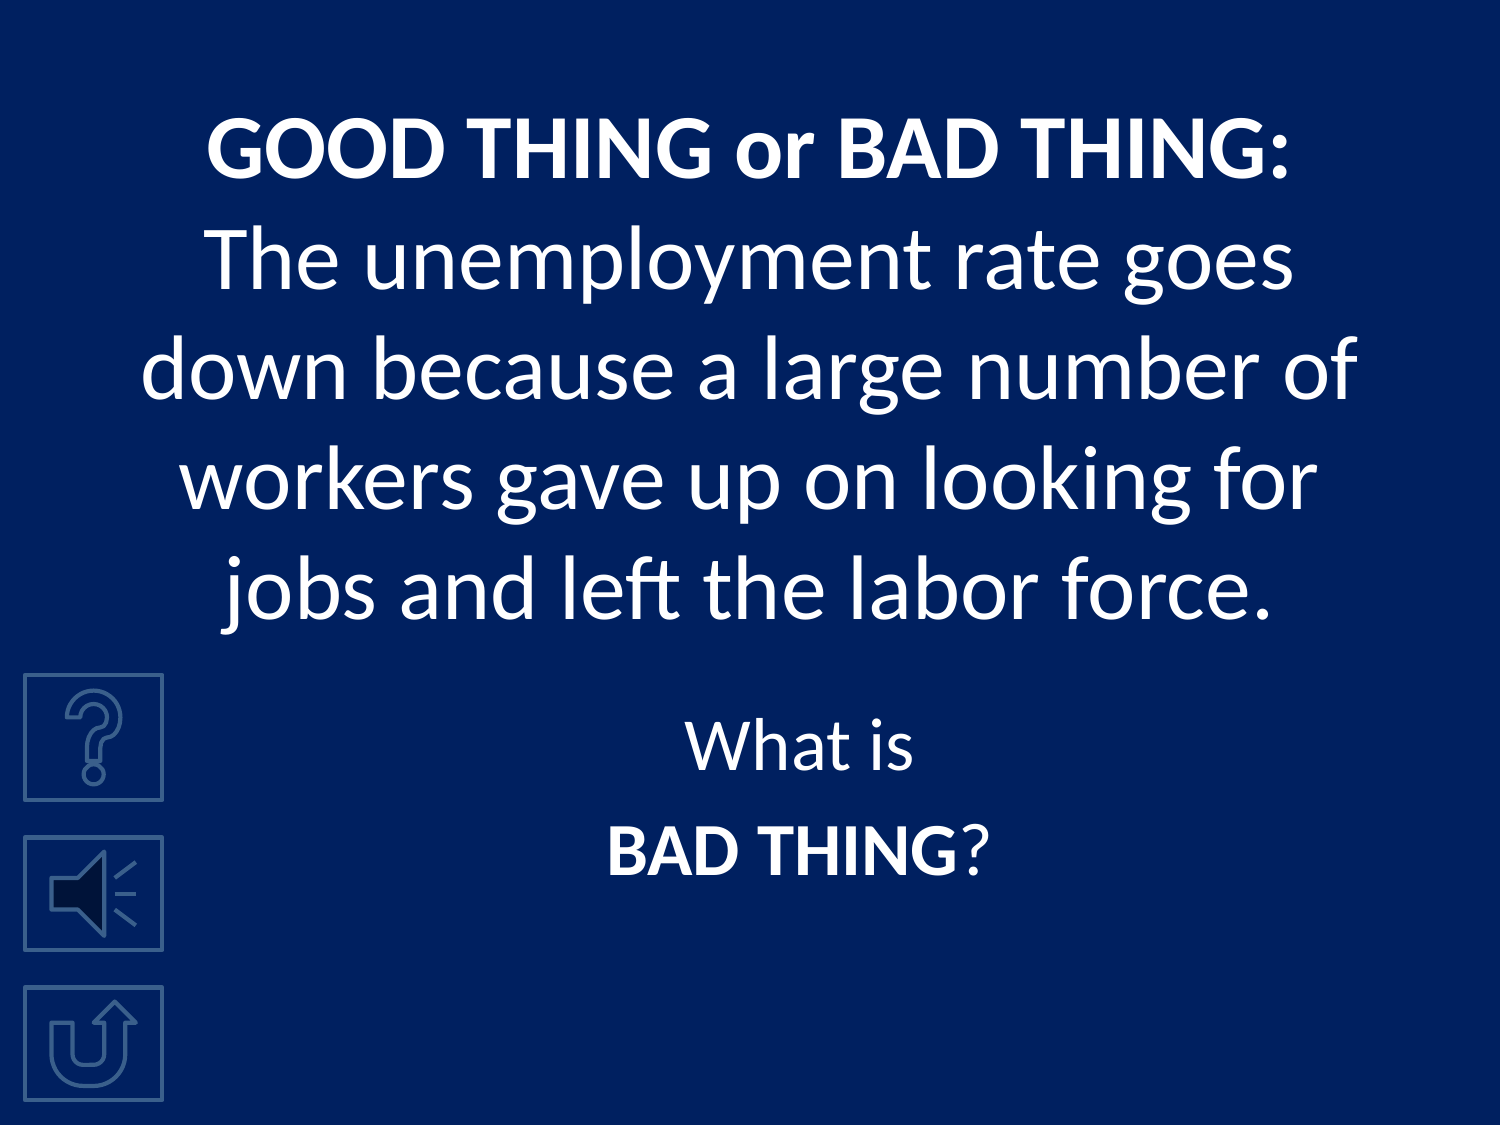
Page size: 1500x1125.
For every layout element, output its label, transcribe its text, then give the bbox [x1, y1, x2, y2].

subtitle What is BAD THING? [150, 687, 1450, 1088]
text_box [23, 835, 164, 952]
text_box [23, 673, 164, 802]
text_box [23, 985, 164, 1102]
title GOOD THING or BAD THING: The unemployment rate goes down because a large number of workers gave up on looking for jobs and left the labor force. [112, 37, 1388, 687]
